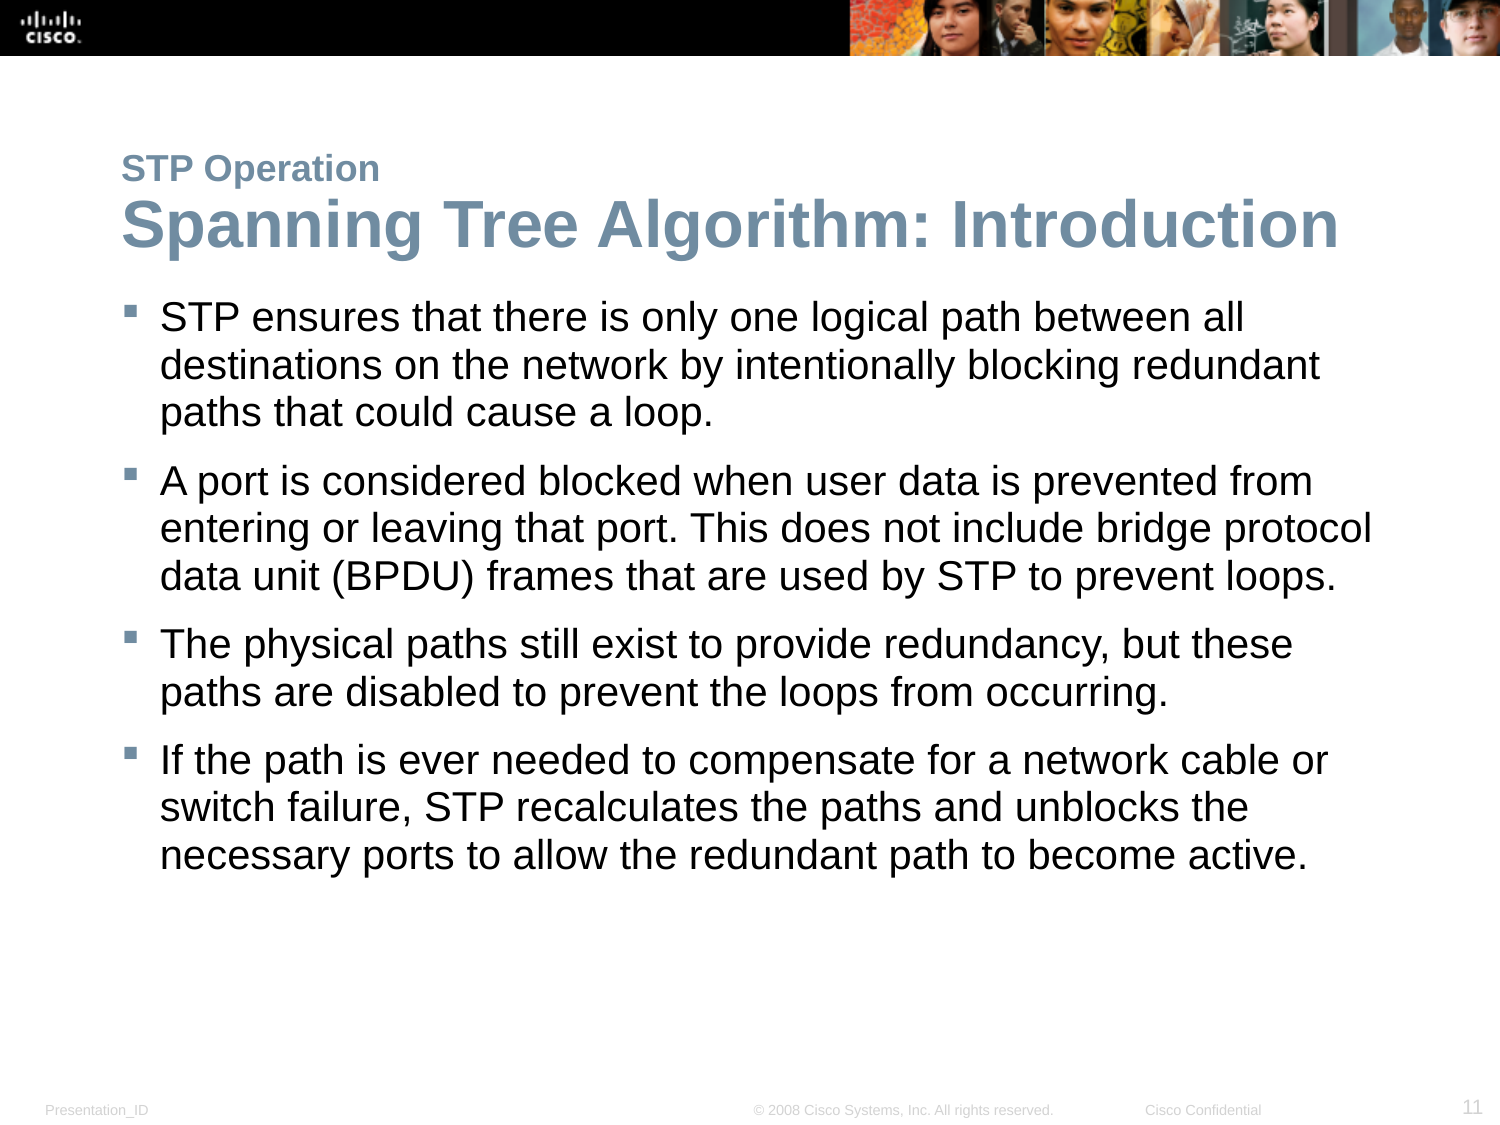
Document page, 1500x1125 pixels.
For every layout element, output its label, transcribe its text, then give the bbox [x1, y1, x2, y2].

picture [0, 0, 1500, 56]
list STP ensures that there is only one logical path between all destinations on the network by intentionally blocking redundant paths that could cause a loop. A port is considered blocked when user data is prevented from entering or leaving that port. This does not include bridge protocol data unit (BPDU) frames that are used by STP to prevent loops. The physical paths still exist to provide redundancy, but these paths are disabled to prevent the loops from occurring. If the path is ever needed to compensate for a network cable or switch failure, STP recalculates the paths and unblocks the necessary ports to allow the redundant path to become active. [107, 286, 1411, 995]
title STP Operation Spanning Tree Algorithm: Introduction [107, 130, 1444, 269]
